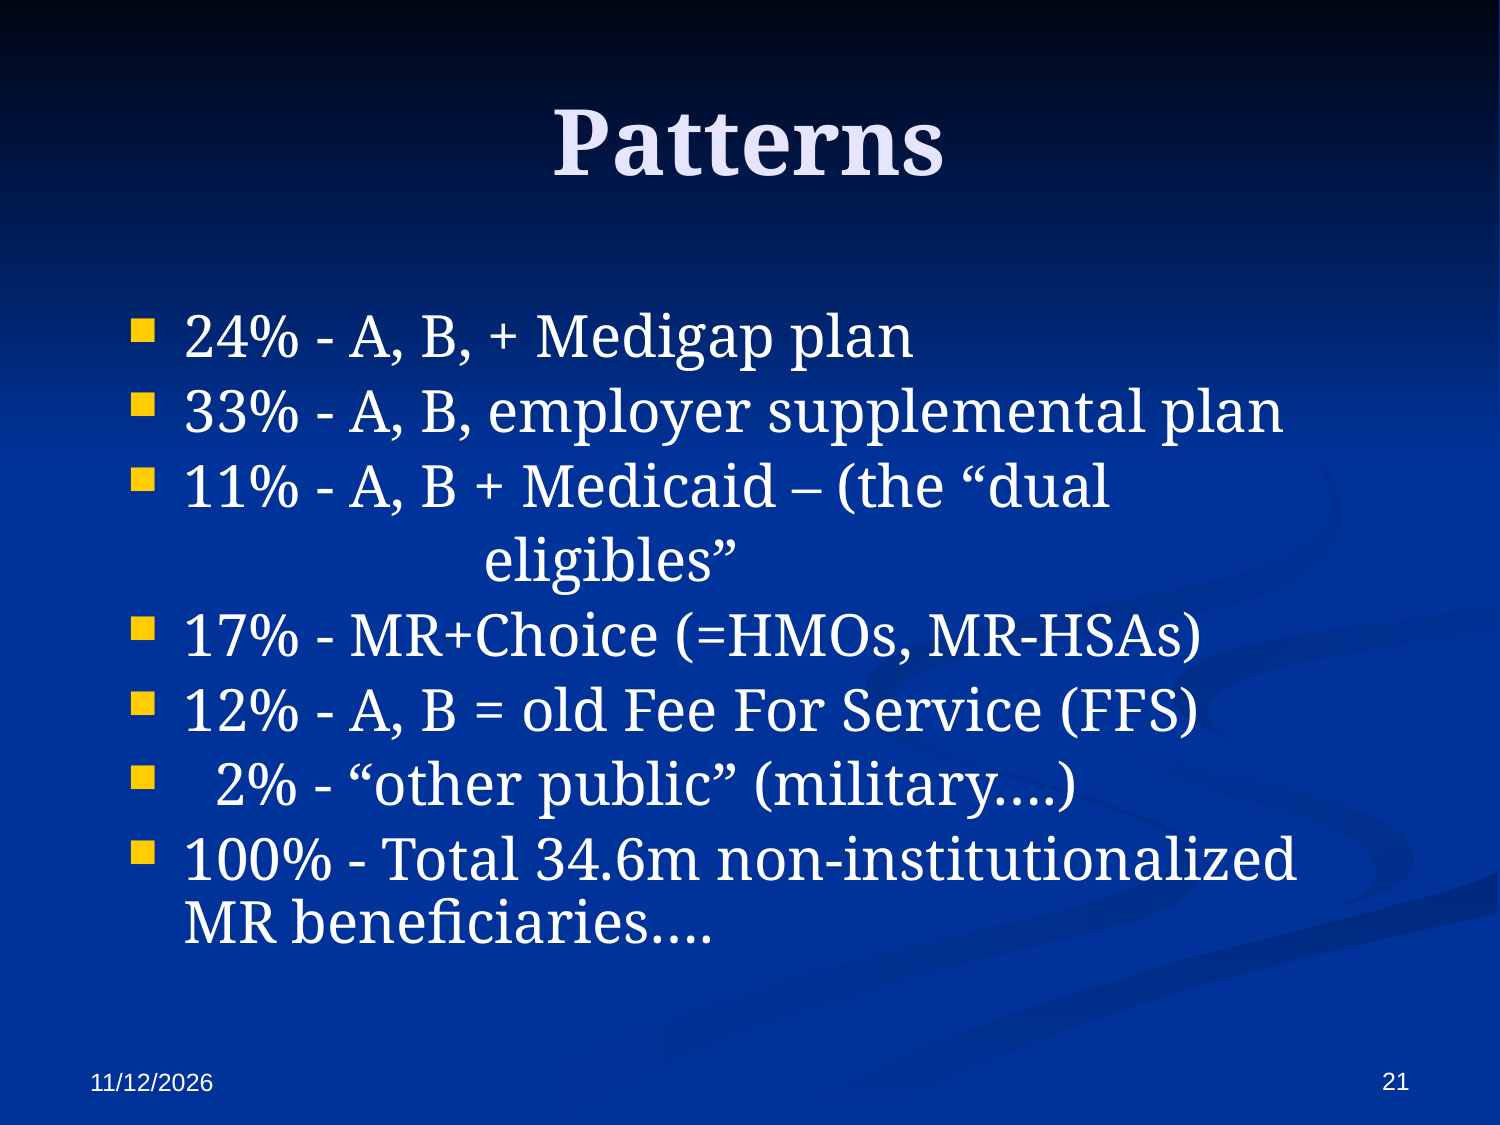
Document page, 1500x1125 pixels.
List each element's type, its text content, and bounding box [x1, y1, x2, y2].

list 24% - A, B, + Medigap plan 33% - A, B, employer supplemental plan 11% - A, B + Medicaid – (the “dual eligibles” 17% - MR+Choice (=HMOs, MR-HSAs) 12% - A, B = old Fee For Service (FFS) 2% - “other public” (military….) 100% - Total 34.6m non-institutionalized MR beneficiaries…. [112, 299, 1388, 1038]
title Patterns [75, 45, 1425, 233]
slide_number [75, 1025, 425, 1104]
slide_number 21 [1074, 1025, 1425, 1104]
